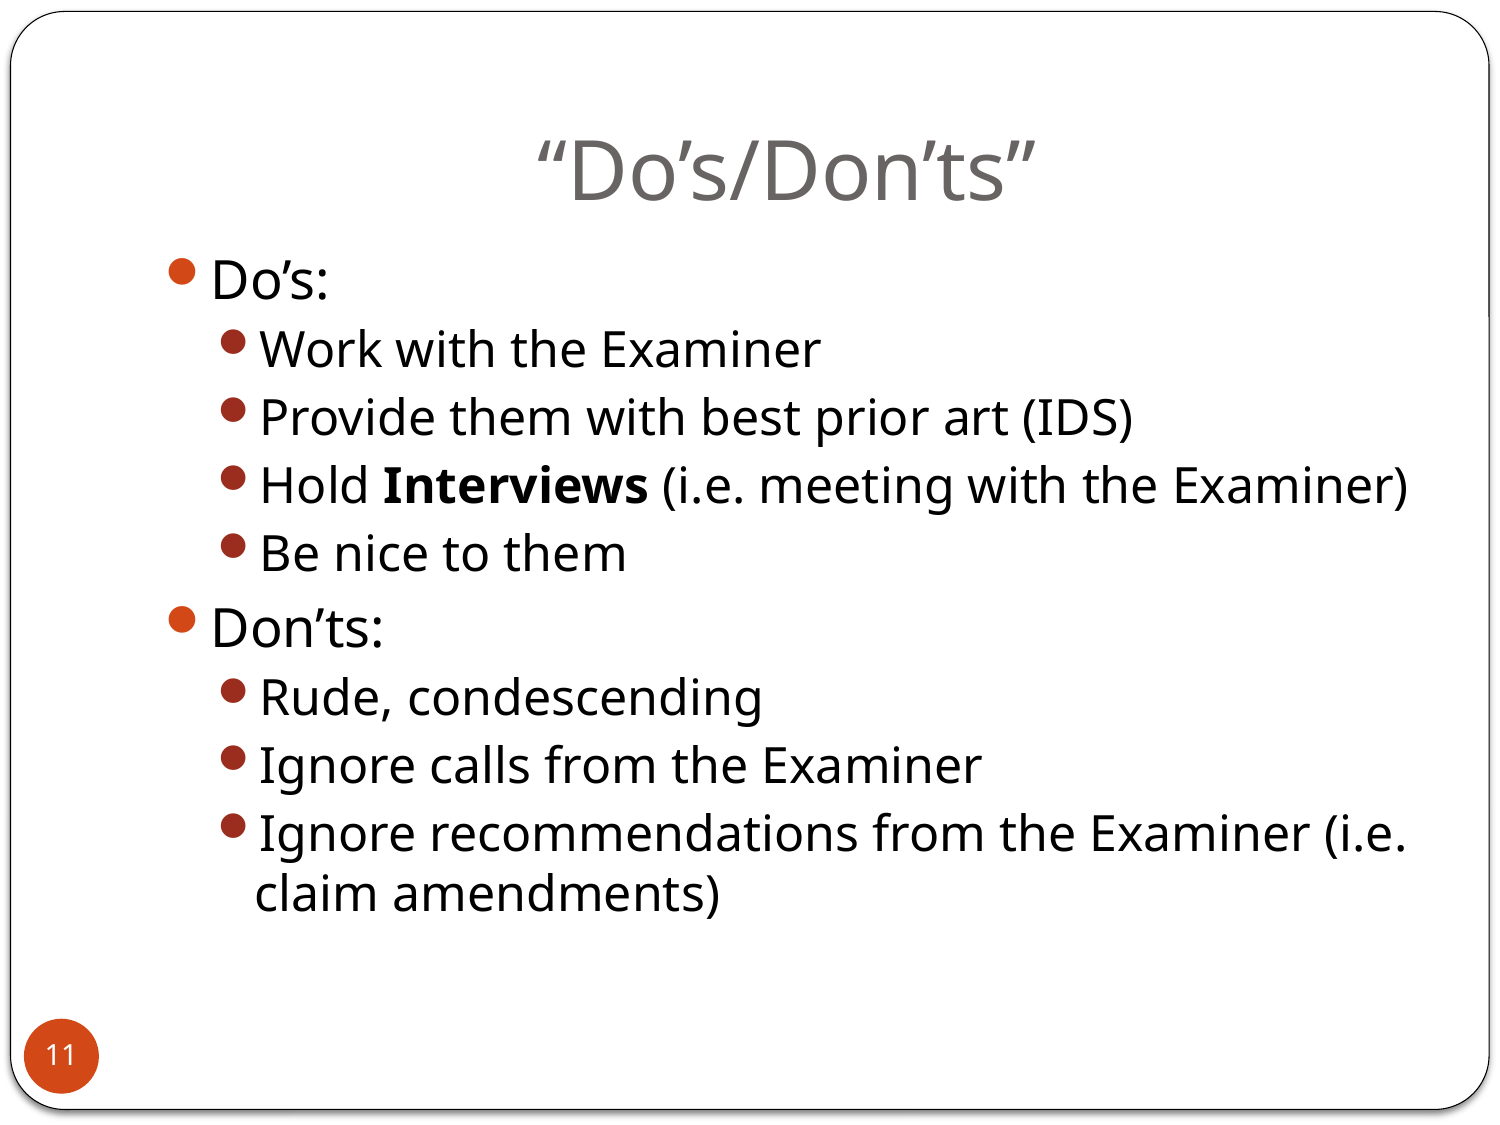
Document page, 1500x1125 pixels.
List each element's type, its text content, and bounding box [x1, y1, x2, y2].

slide_number 11 [23, 1018, 99, 1094]
list Do’s: Work with the Examiner Provide them with best prior art (IDS) Hold Interviews (i.e. meeting with the Examiner) Be nice to them Don’ts: Rude, condescending Ignore calls from the Examiner Ignore recommendations from the Examiner (i.e. claim amendments) [150, 237, 1425, 988]
title “Do’s/Don’ts” [150, 45, 1425, 233]
